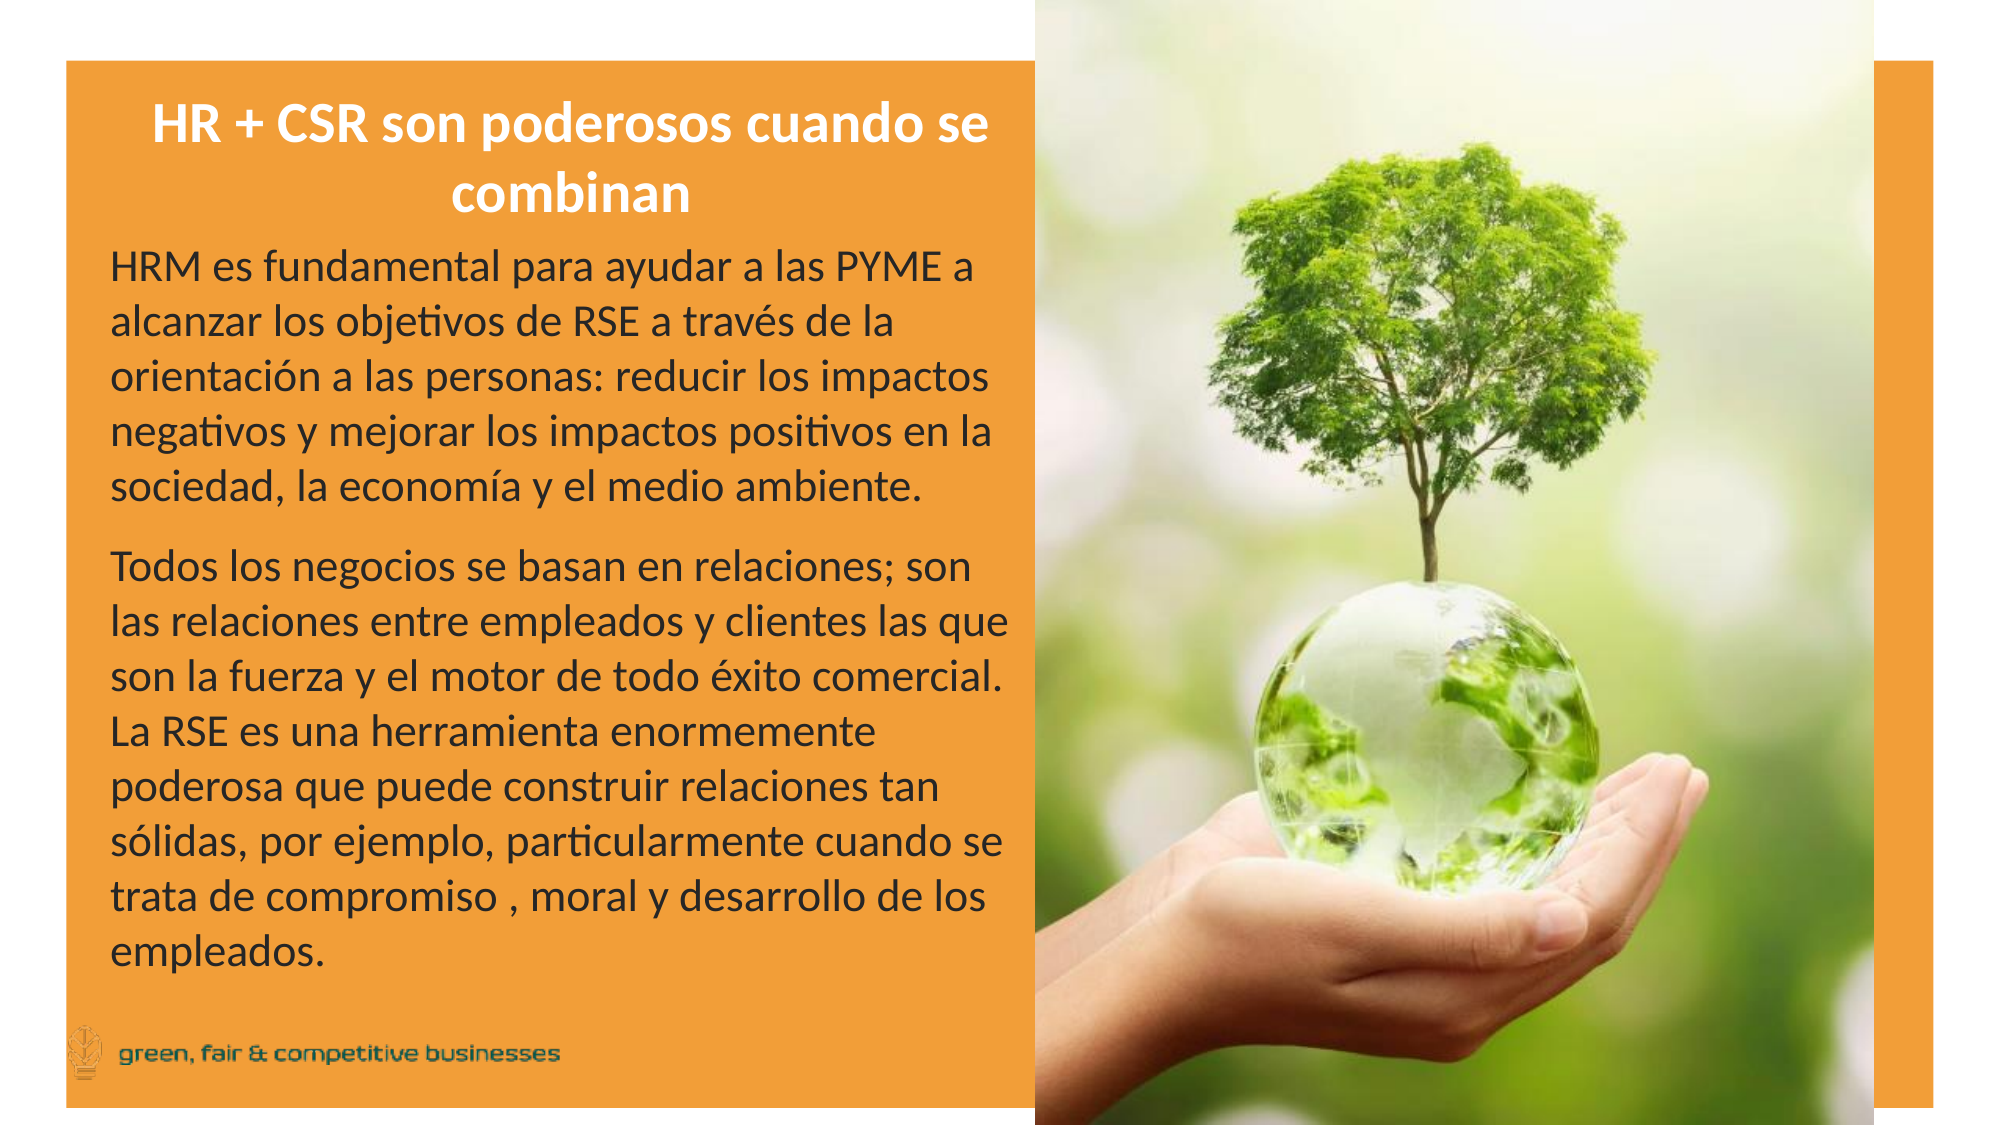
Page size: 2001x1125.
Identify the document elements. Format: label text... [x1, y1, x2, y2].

list HR + CSR son poderosos cuando se combinan [119, 76, 1025, 228]
list HRM es fundamental para ayudar a las PYME a alcanzar los objetivos de RSE a través de la orientación a las personas: reducir los impactos negativos y mejorar los impactos positivos en la sociedad, la economía y el medio ambiente. Todos los negocios se basan en relaciones; son las relaciones entre empleados y clientes las que son la fuerza y el motor de todo éxito comercial. La RSE es una herramienta enormemente poderosa que puede construir relaciones tan sólidas, por ejemplo, particularmente cuando se trata de compromiso , moral y desarrollo de los empleados. [94, 228, 1035, 1064]
picture [1035, 0, 1874, 1125]
picture [50, 1012, 567, 1094]
